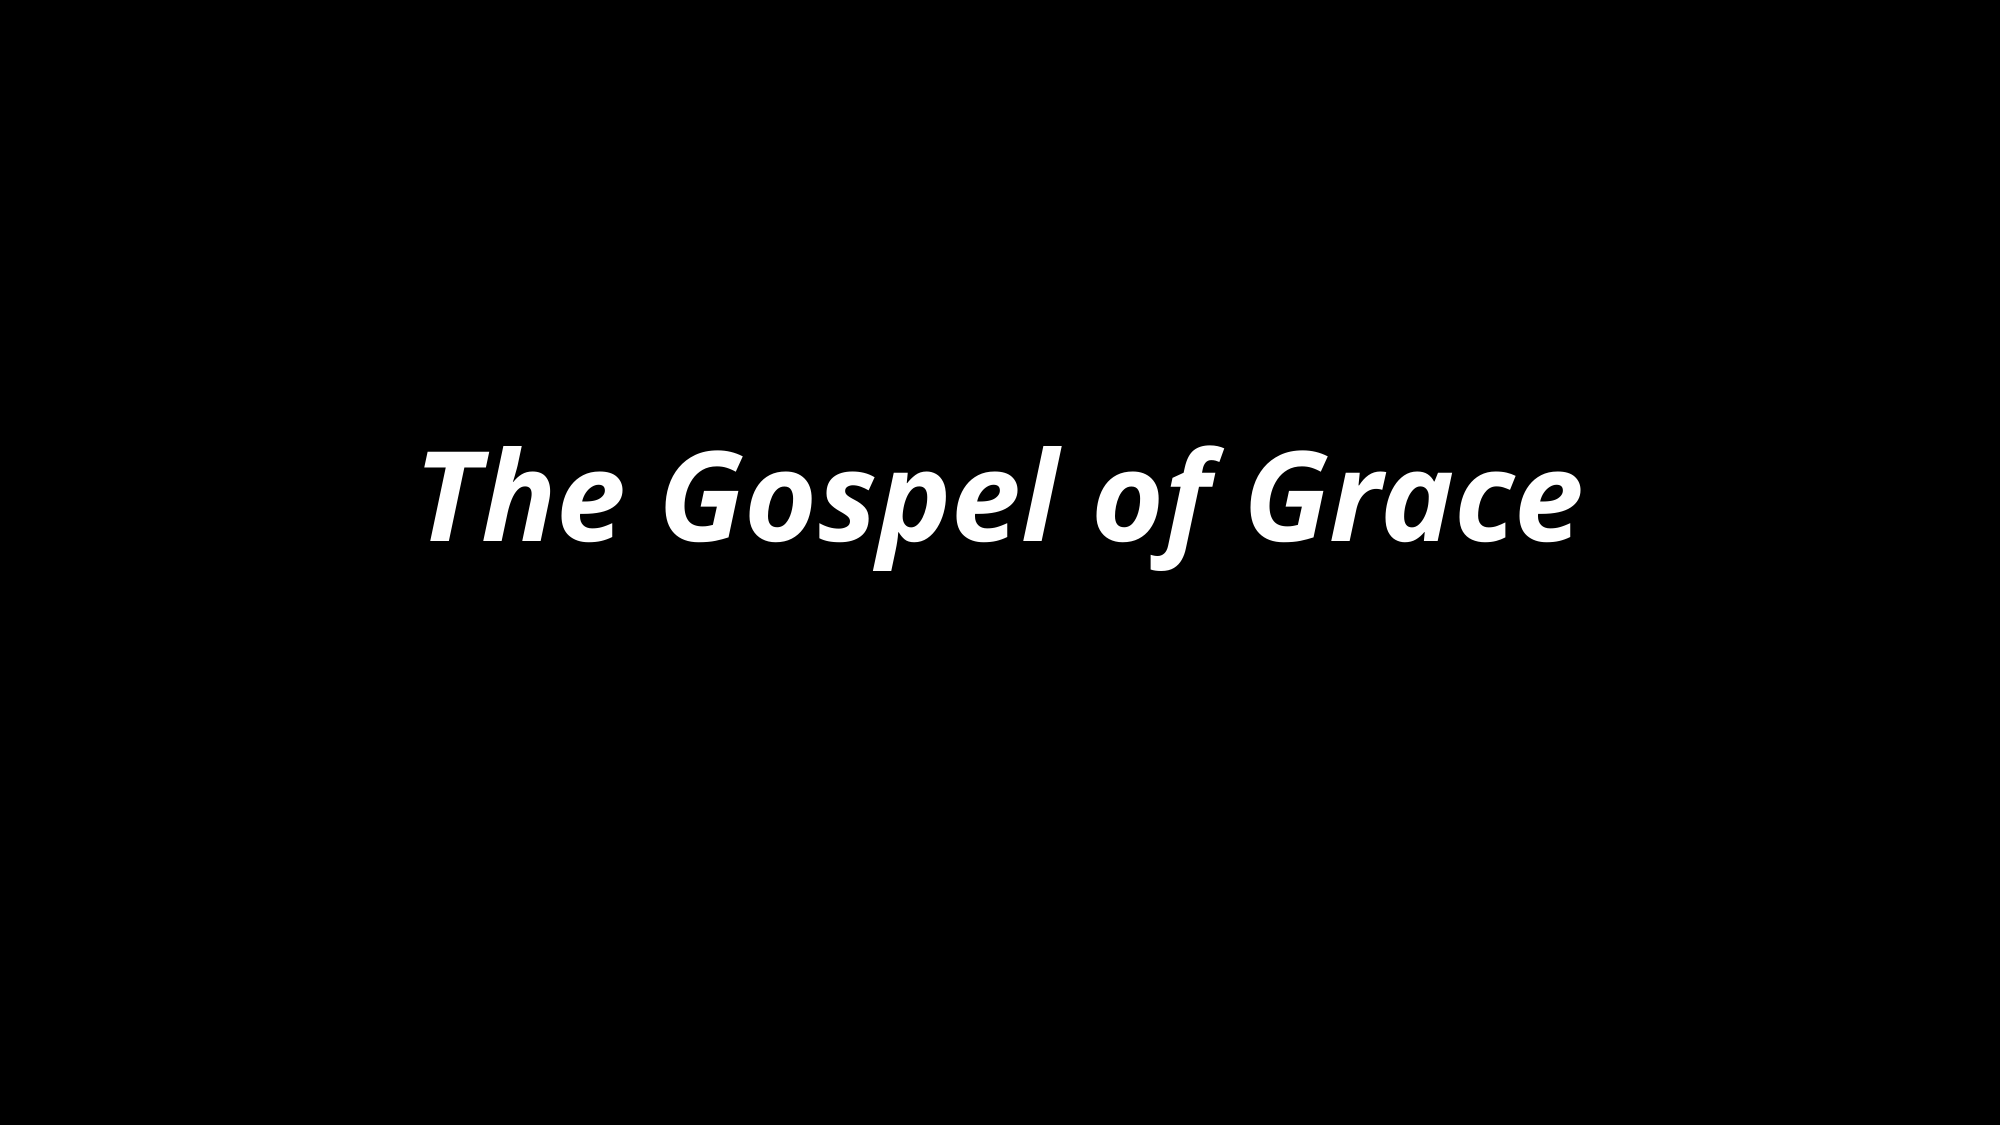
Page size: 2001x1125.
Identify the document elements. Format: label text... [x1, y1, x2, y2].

title The Gospel of Grace [249, 184, 1750, 576]
